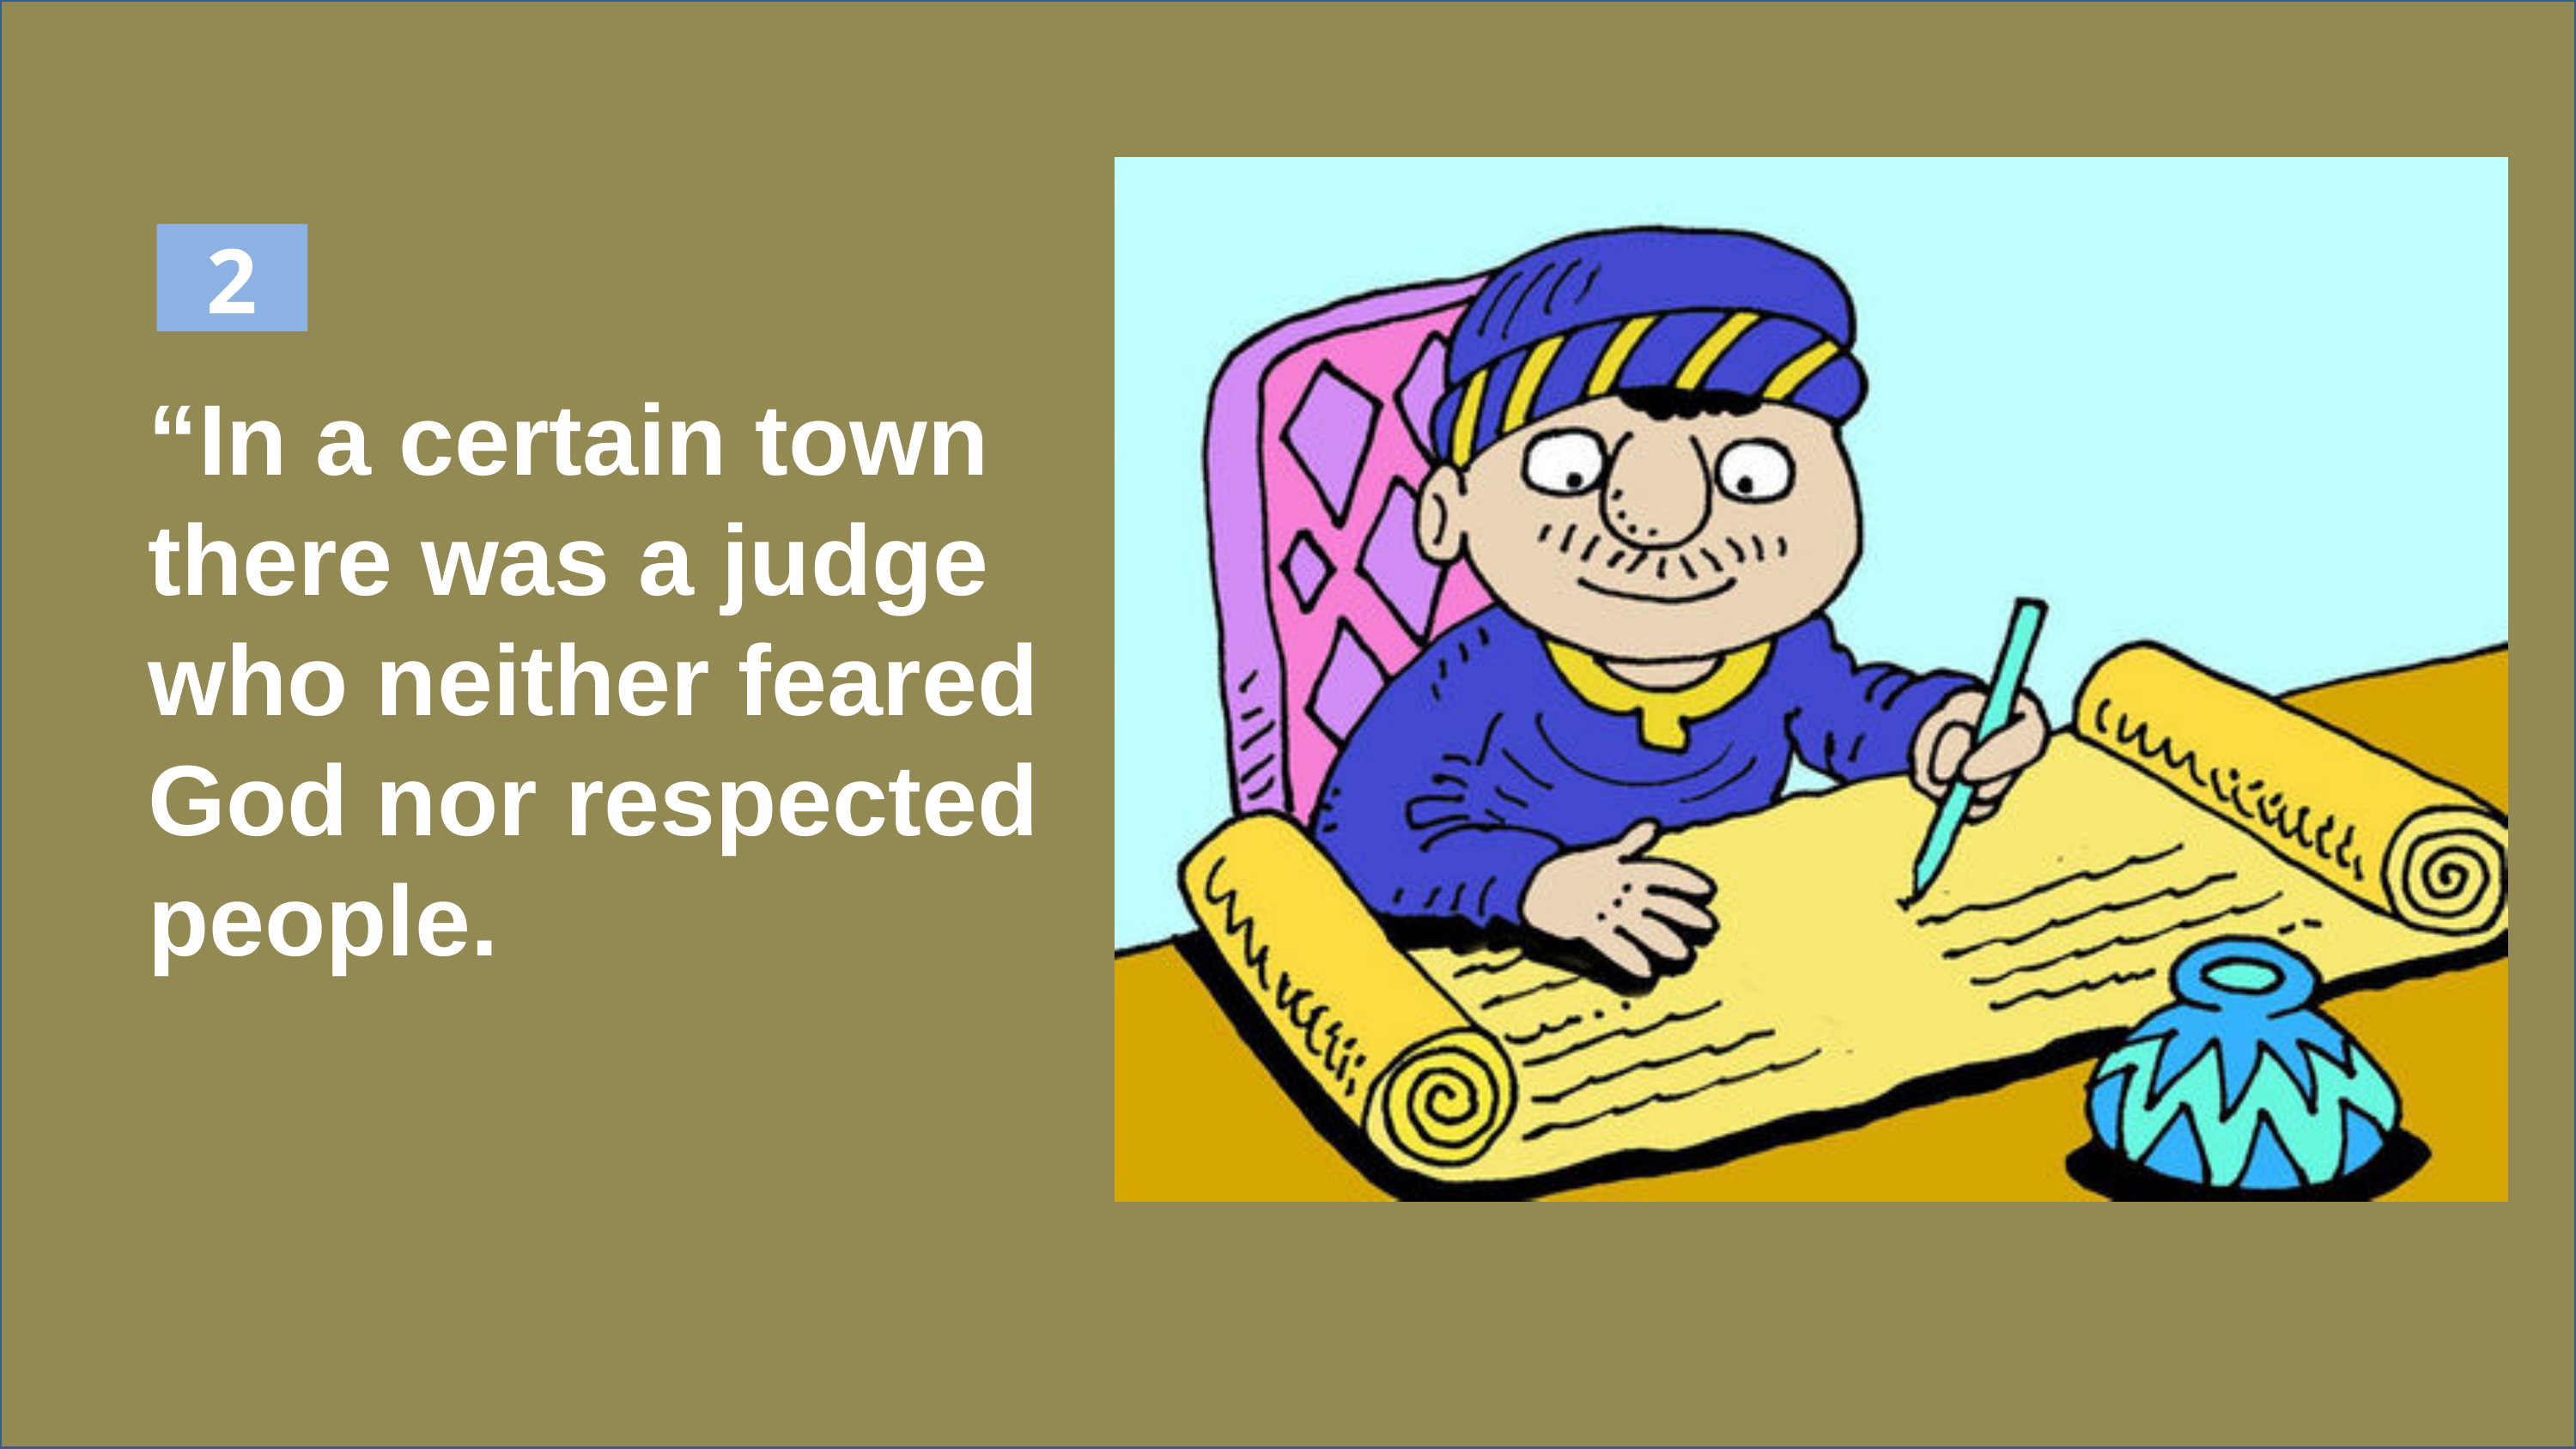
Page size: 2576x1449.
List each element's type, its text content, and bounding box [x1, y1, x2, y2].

text_box “In a certain town there was a judge who neither feared God nor respected people. [148, 374, 1109, 976]
picture [1115, 157, 2509, 1203]
text_box [0, 0, 2576, 1449]
text_box 2 [156, 223, 308, 331]
